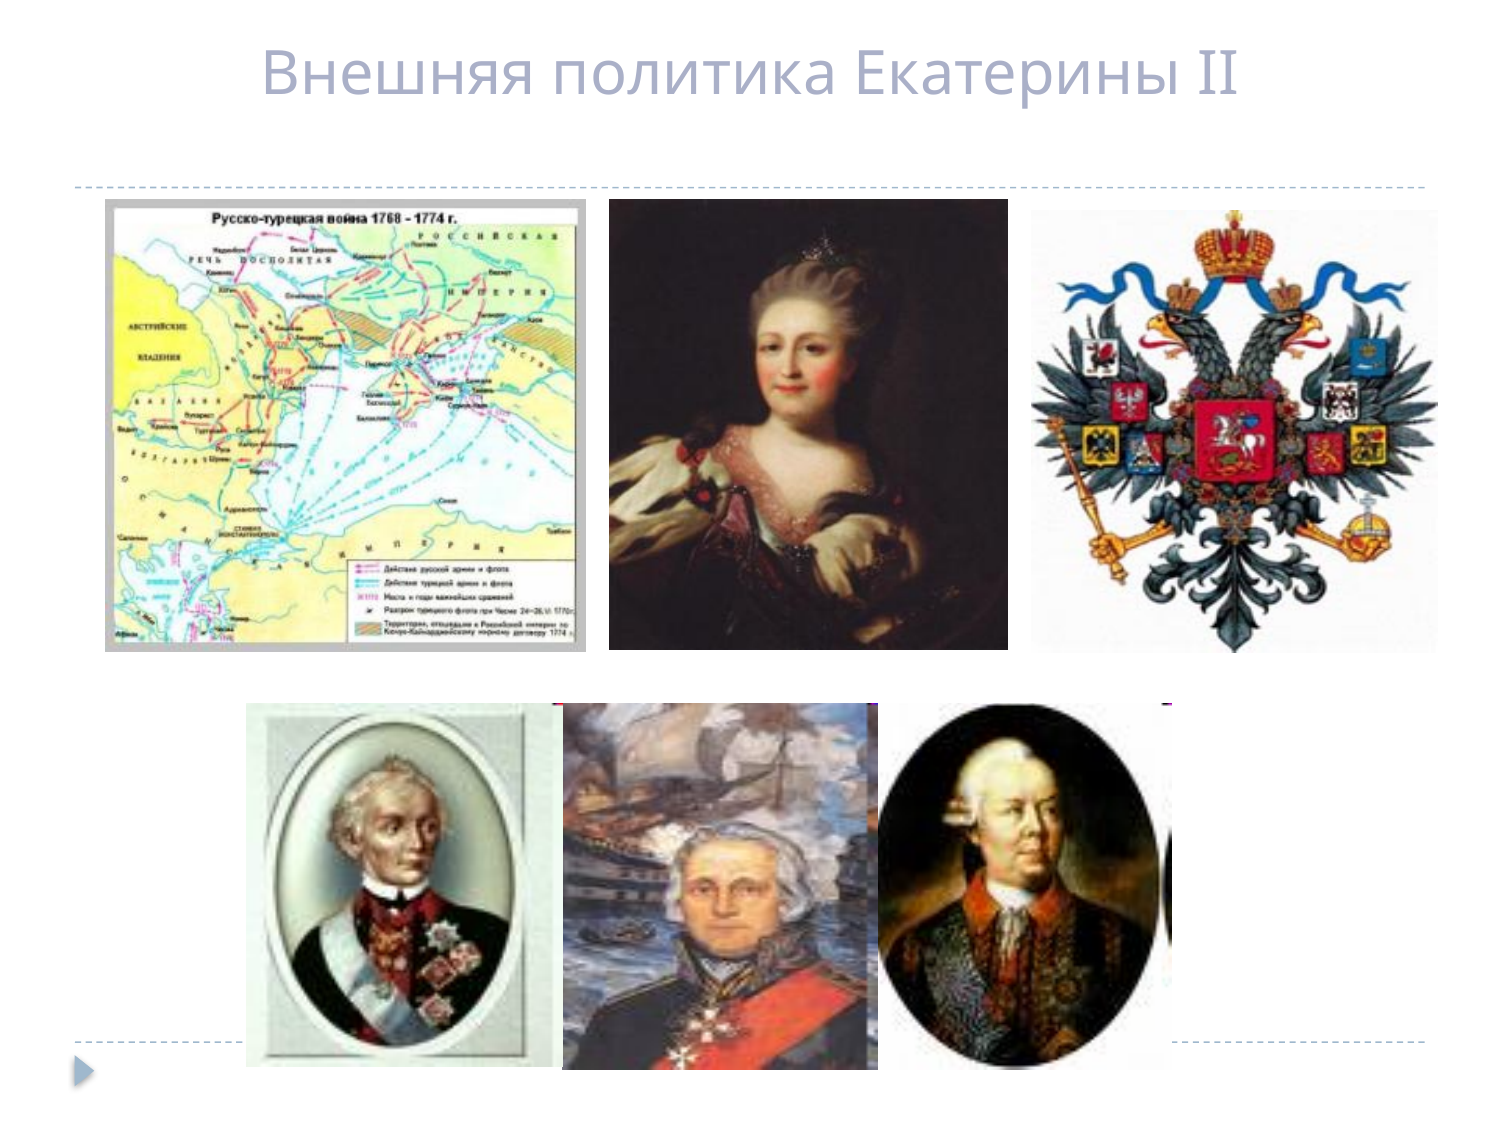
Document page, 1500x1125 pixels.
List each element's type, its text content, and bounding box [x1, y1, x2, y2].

picture [245, 702, 1173, 1070]
picture [1031, 210, 1438, 653]
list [105, 198, 587, 652]
title Внешняя политика Екатерины II [75, 24, 1425, 188]
picture [609, 198, 1009, 651]
